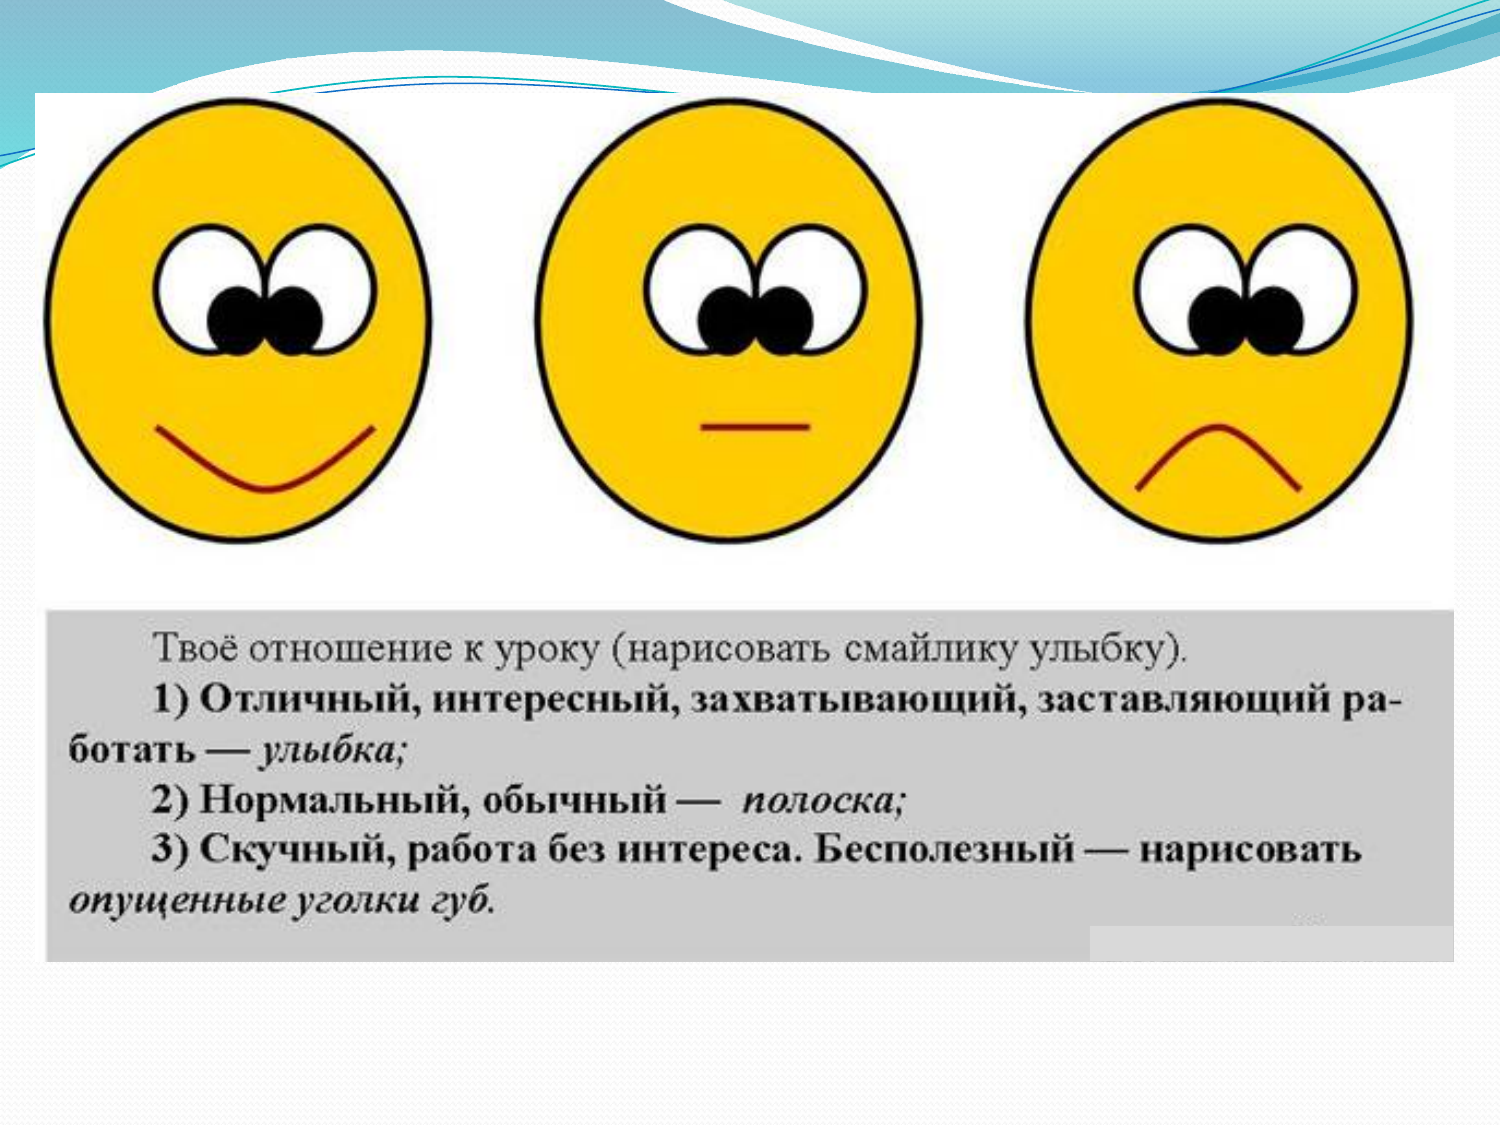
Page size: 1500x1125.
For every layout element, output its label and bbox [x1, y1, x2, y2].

picture [34, 93, 1454, 963]
